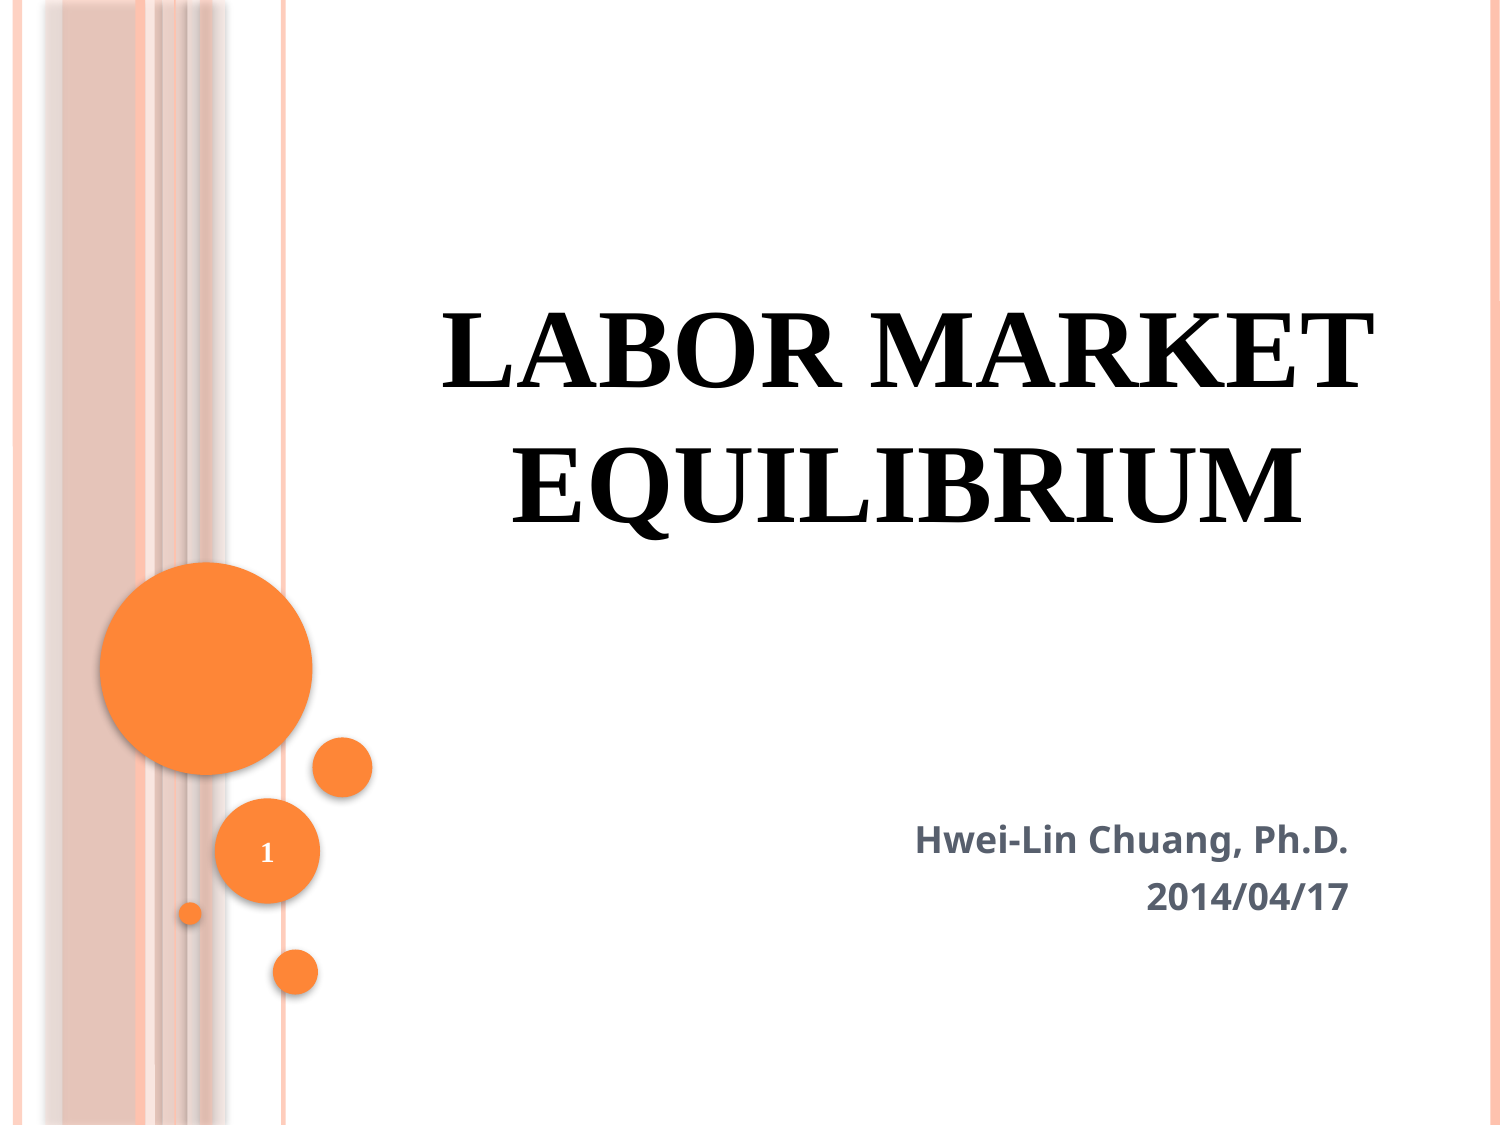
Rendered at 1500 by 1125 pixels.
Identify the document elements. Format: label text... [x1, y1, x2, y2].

slide_number 1 [217, 808, 318, 894]
text_box Hwei-Lin Chuang, Ph.D. 2014/04/17 [796, 808, 1364, 961]
title Labor Market Equilibrium [421, 175, 1395, 645]
